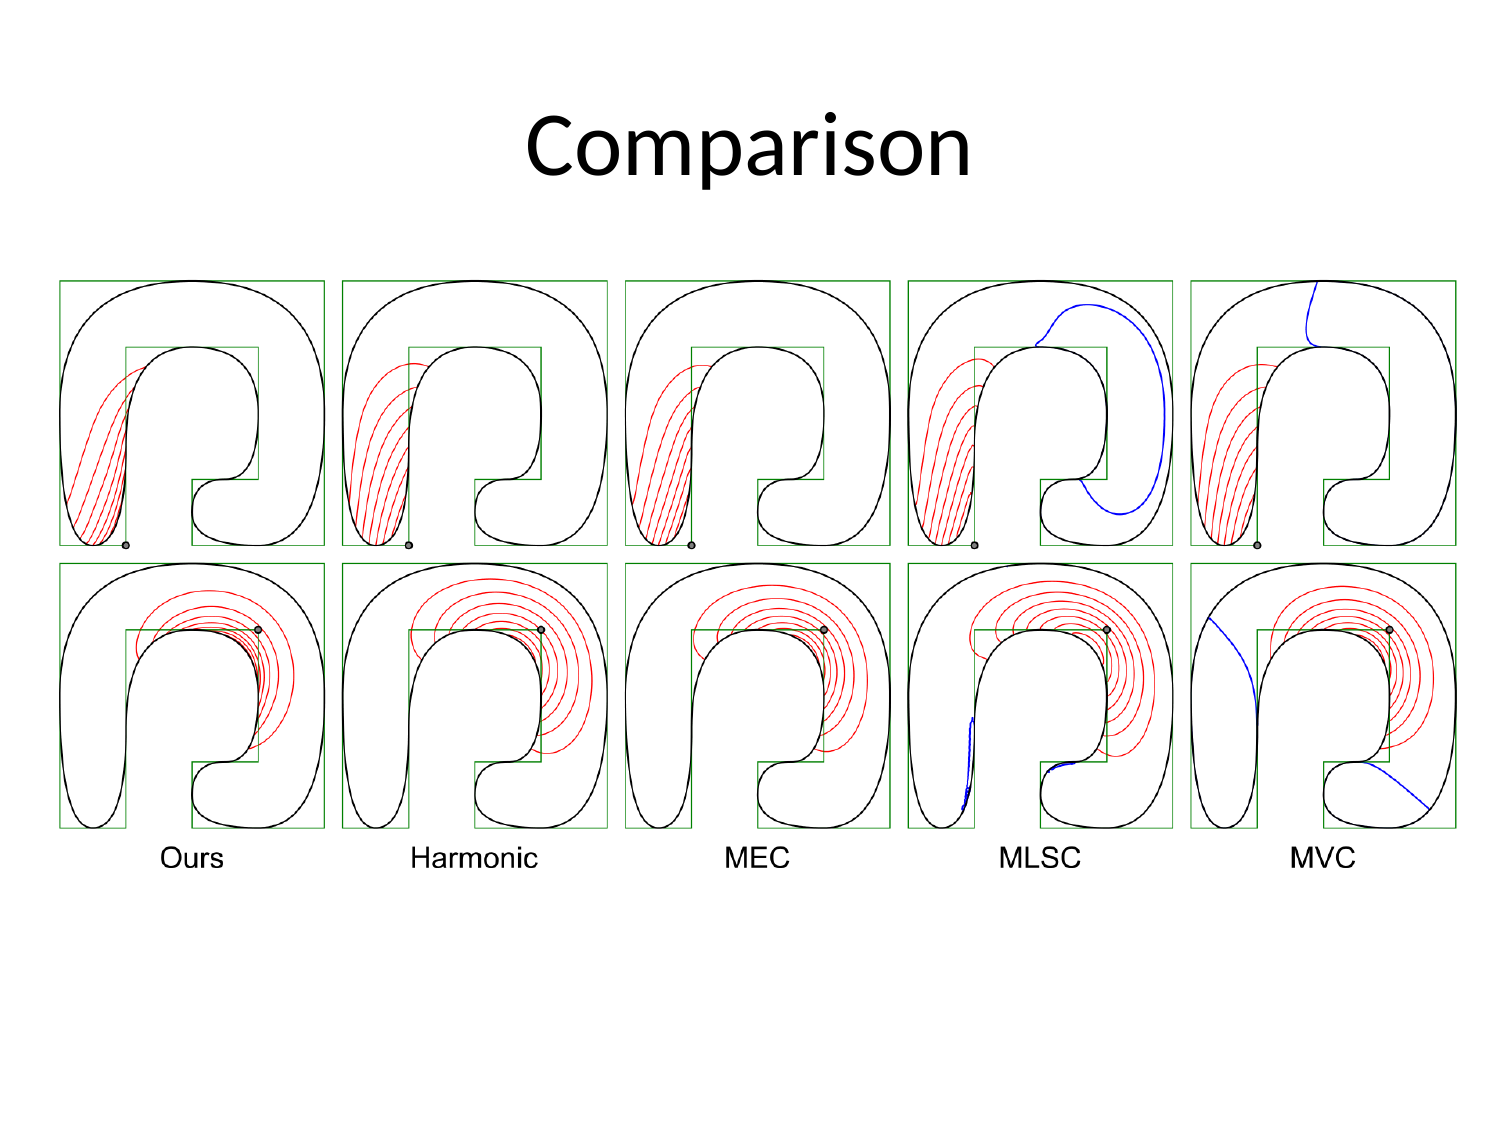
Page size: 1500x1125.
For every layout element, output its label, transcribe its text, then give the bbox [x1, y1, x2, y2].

title Comparison [75, 45, 1425, 233]
picture [53, 275, 1461, 876]
